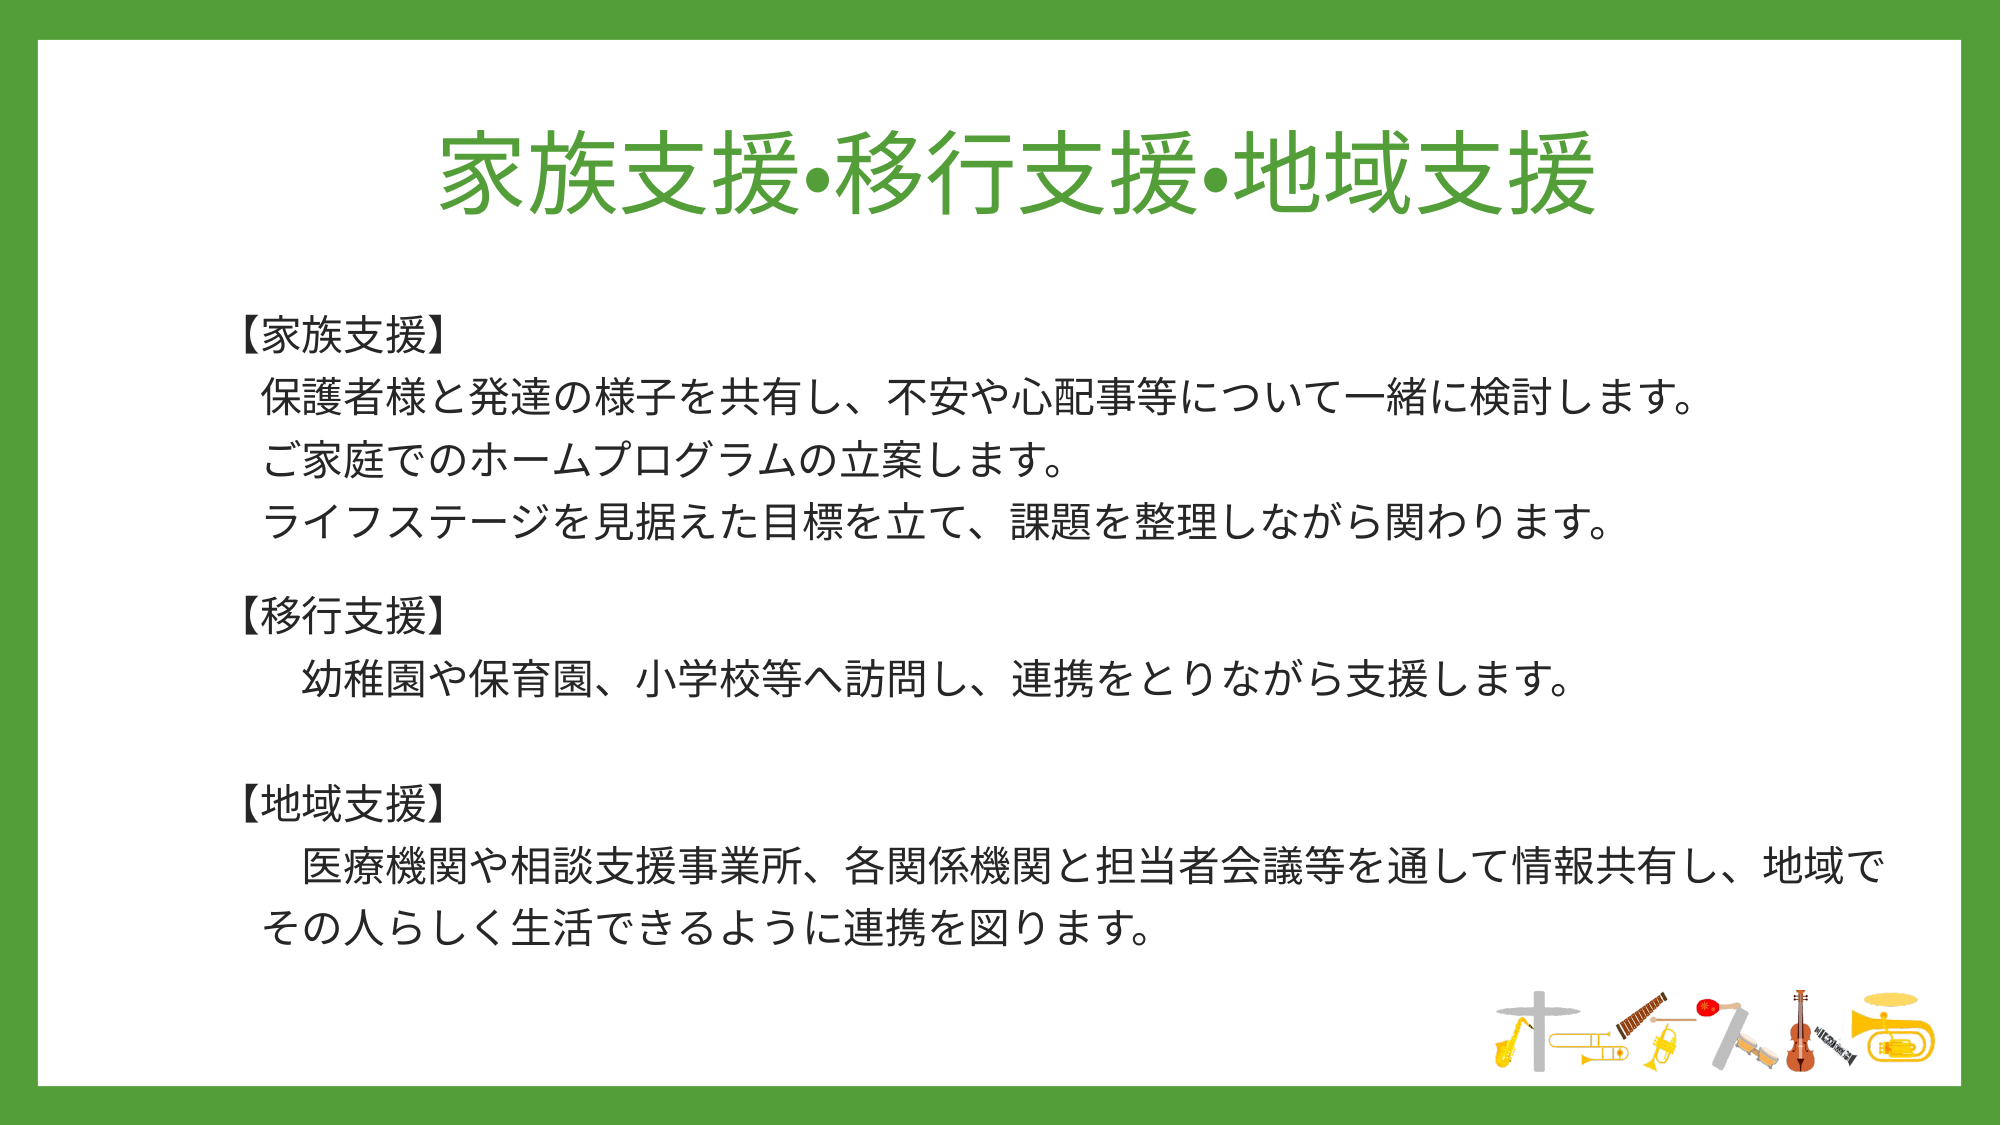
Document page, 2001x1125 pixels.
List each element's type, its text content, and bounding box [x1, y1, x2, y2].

text_box 【家族支援】 保護者様と発達の様子を共有し、不安や心配事等について一緒に検討します。 ご家庭でのホームプログラムの立案します。 ライフステージを見据えた目標を立て、課題を整理しながら関わります。 【移行支援】 幼稚園や保育園、小学校等へ訪問し、連携をとりながら支援します。 【地域支援】 医療機関や相談支援事業所、各関係機関と担当者会議等を通して情報共有し、地域で その人らしく生活できるように連携を図ります。 [203, 288, 1925, 960]
title 家族支援・移行支援・地域支援 [75, 66, 1959, 289]
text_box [1481, 921, 1959, 1079]
